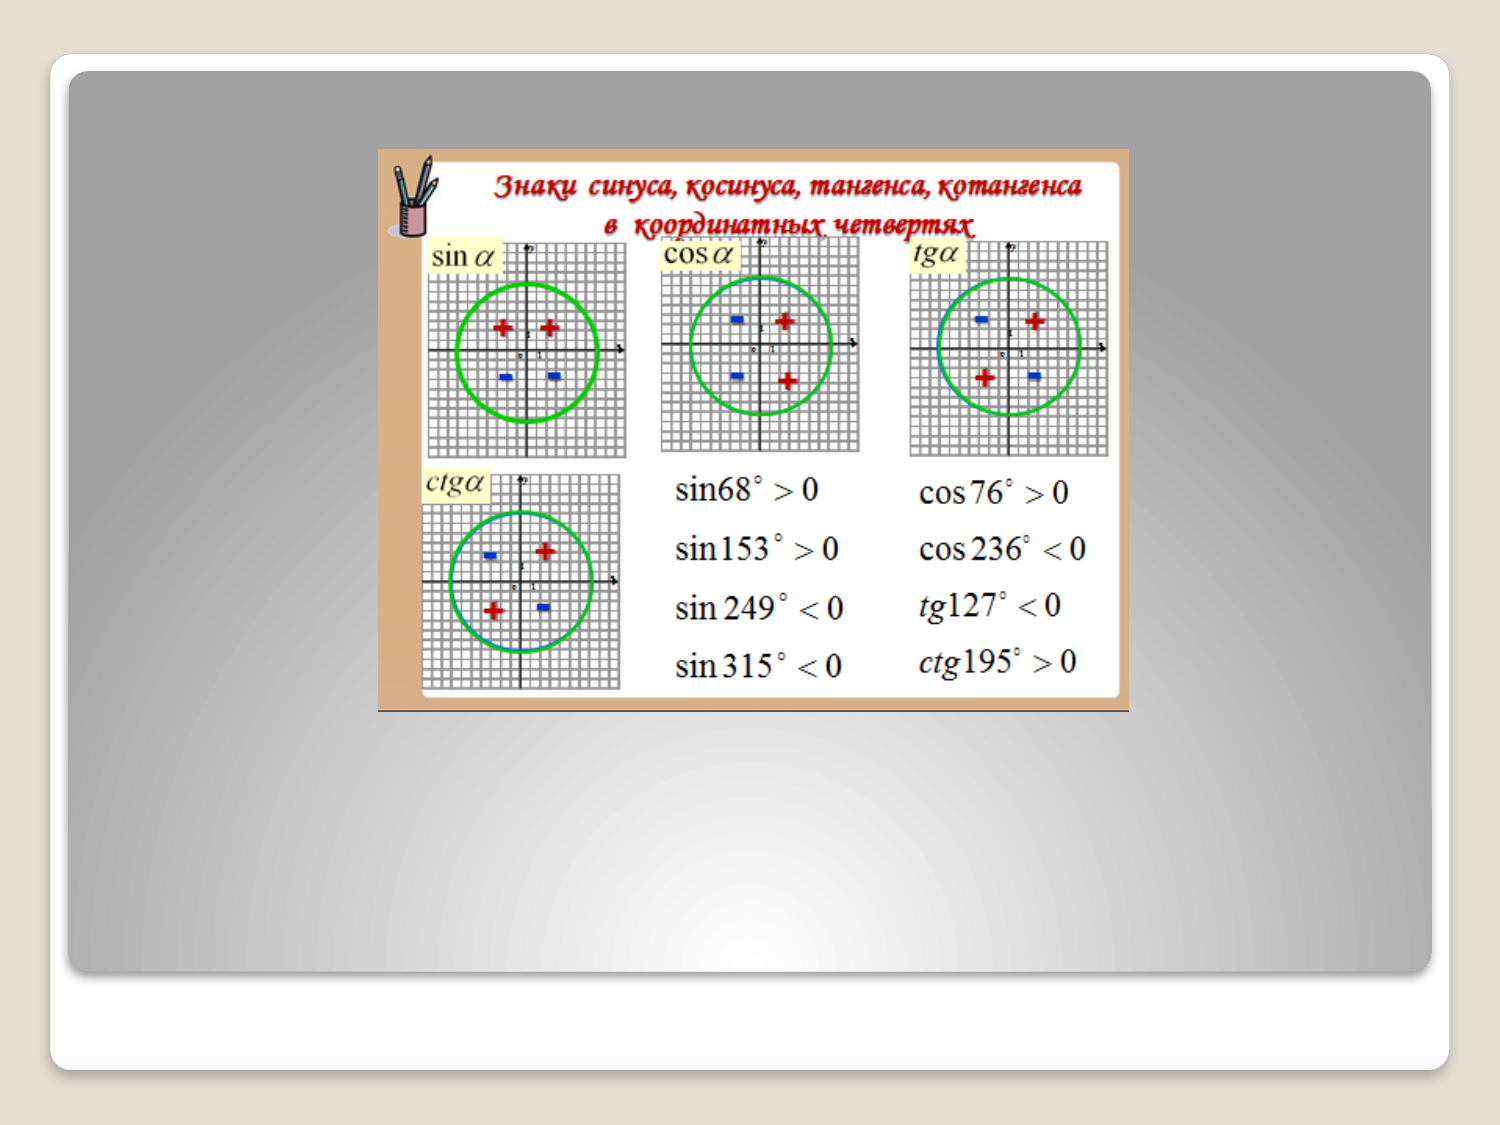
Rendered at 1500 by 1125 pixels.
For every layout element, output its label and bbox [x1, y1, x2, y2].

list [378, 148, 1129, 712]
